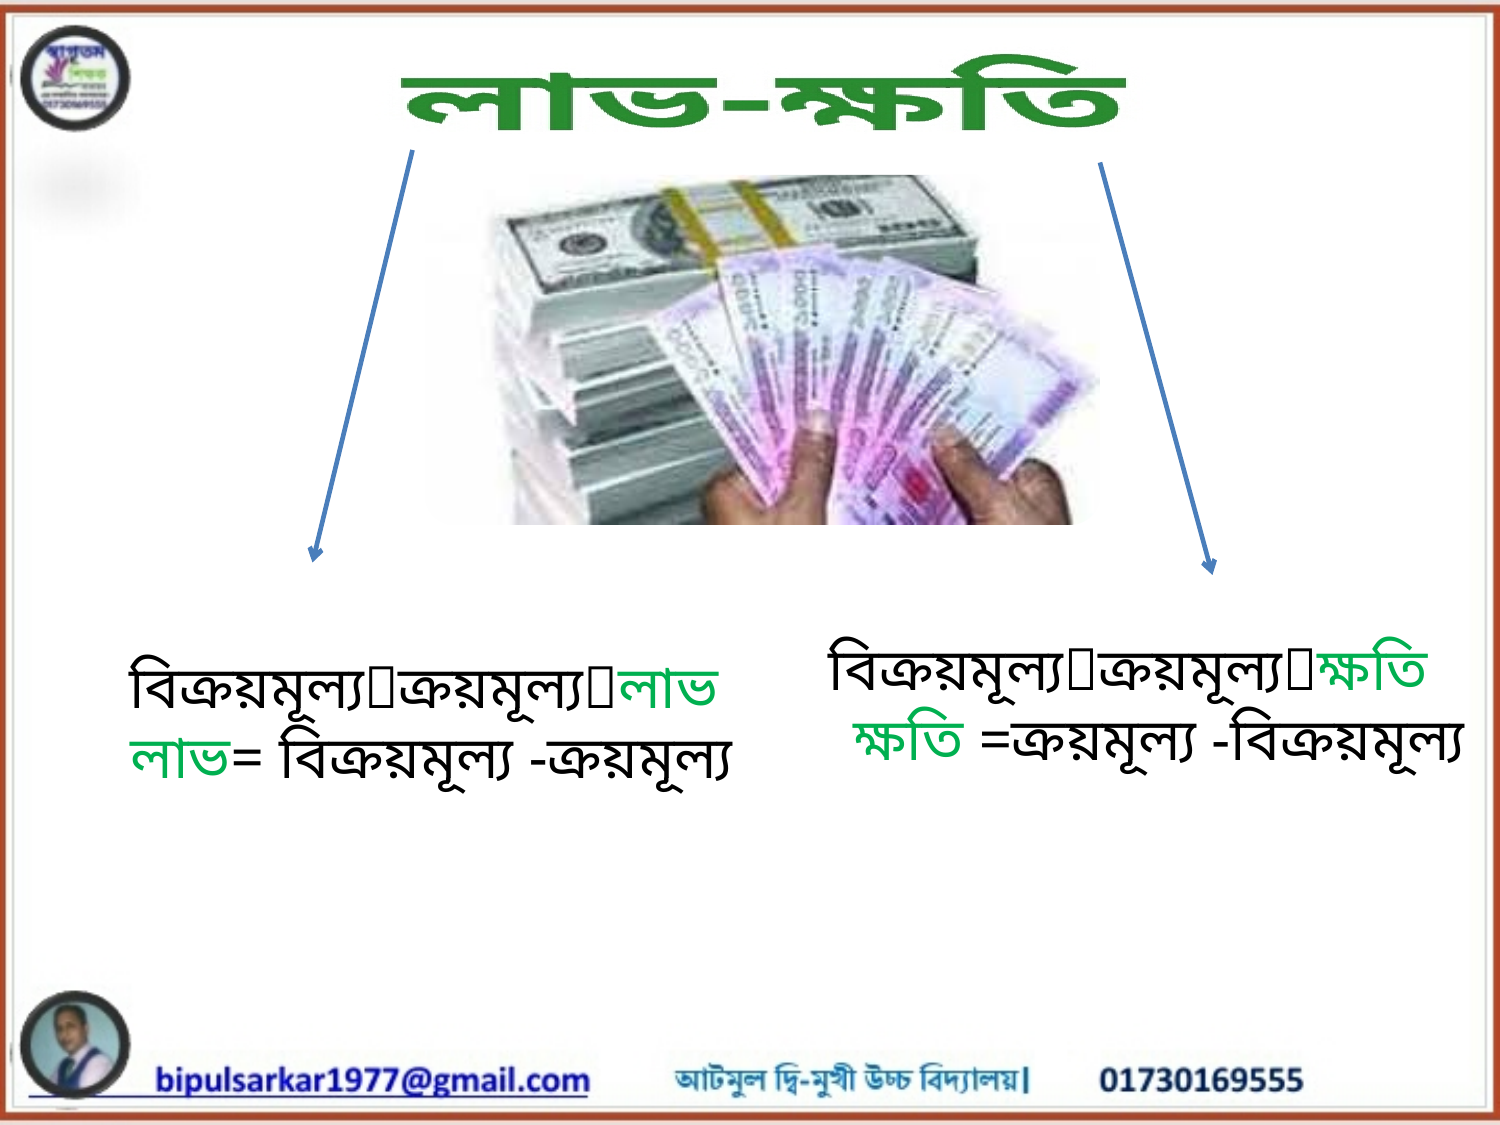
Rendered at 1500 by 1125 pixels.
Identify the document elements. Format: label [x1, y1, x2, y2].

text_box [1104, 312, 1363, 426]
text_box [155, 305, 419, 407]
picture [0, 0, 1500, 1125]
